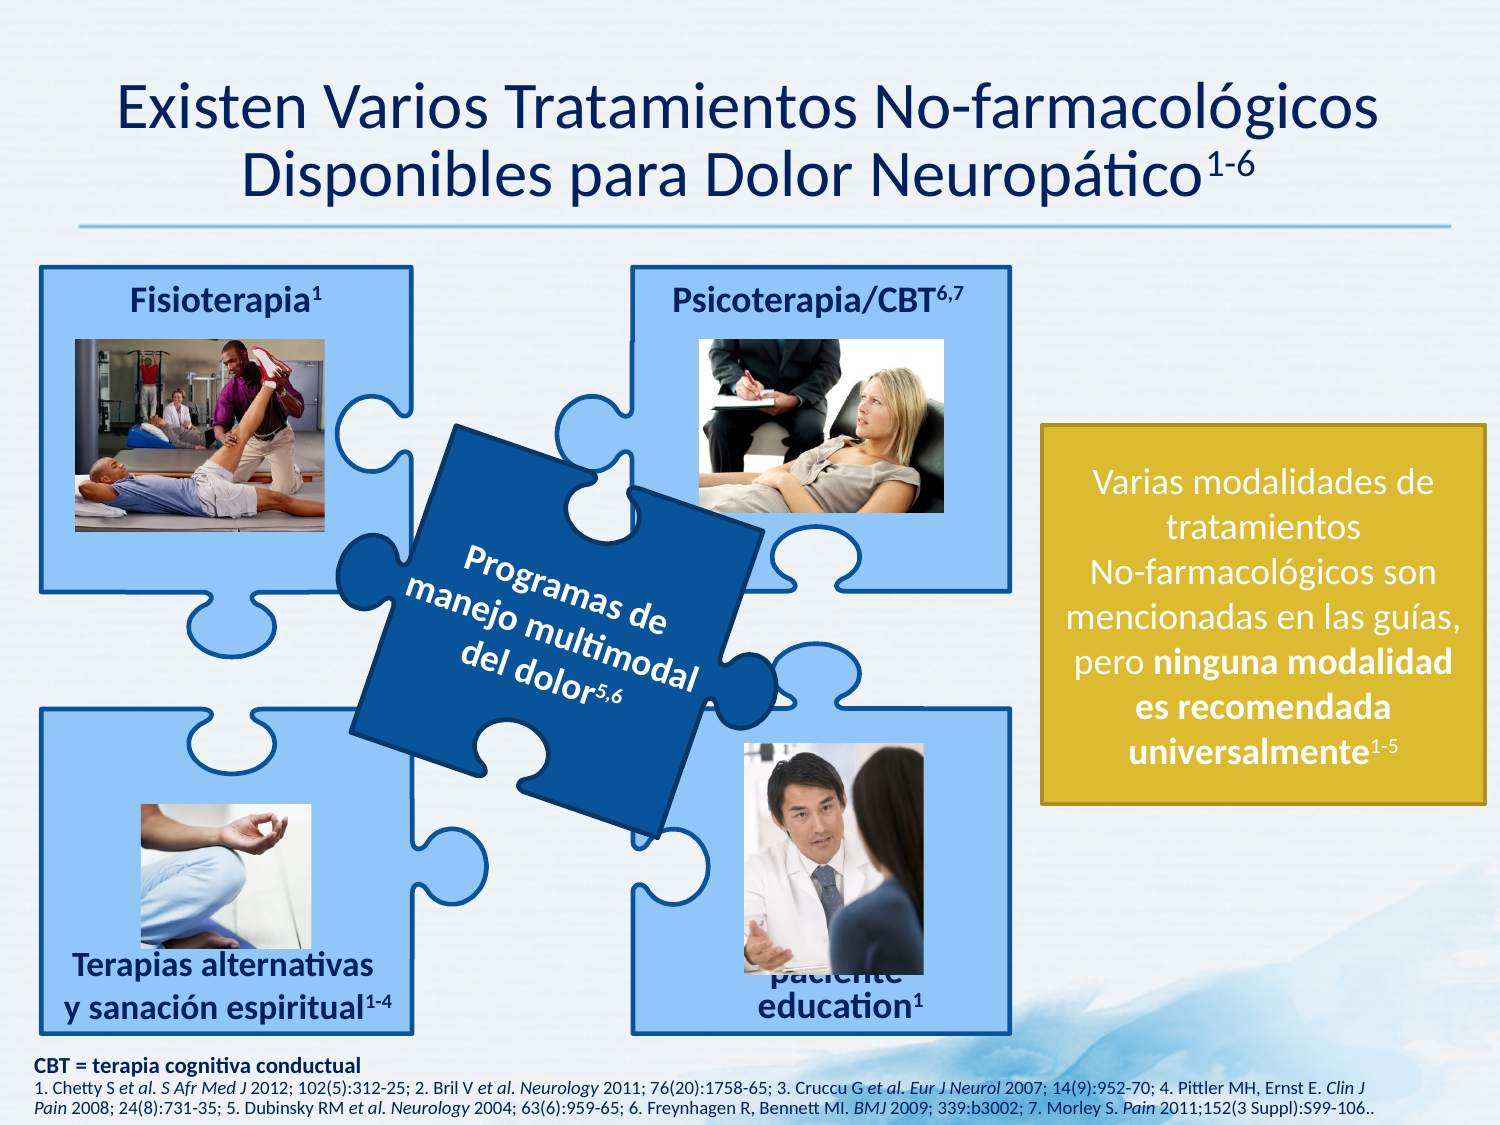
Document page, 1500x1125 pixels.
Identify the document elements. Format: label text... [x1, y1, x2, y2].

picture [0, 0, 1500, 1125]
text_box Programas de manejo multimodal del dolor5,6 [337, 425, 777, 838]
text_box Fisioterapia1 [41, 267, 412, 657]
title Existen Varios Tratamientos No-farmacológicos Disponibles para Dolor Neuropático1-6 [63, 48, 1434, 237]
text_box [1110, 1053, 1461, 1113]
text_box Psicoterapia/CBT6,7 [556, 267, 1010, 592]
text_box paciente education1 [633, 643, 1010, 1034]
text_box Terapias alternativas y sanación espiritual1-4 [41, 709, 487, 1034]
text_box Varias modalidades de tratamientos No-farmacológicos son mencionadas en las guías, pero ninguna modalidad es recomendada universalmente1-5 [1040, 423, 1487, 806]
text_box CBT = terapia cognitiva conductual 1. Chetty S et al. S Afr Med J 2012; 102(5):312-25; 2. Bril V et al. Neurology 2011; 76(20):1758-65; 3. Cruccu G et al. Eur J Neurol 2007; 14(9):952-70; 4. Pittler MH, Ernst E. Clin J Pain 2008; 24(8):731-35; 5. Dubinsky RM et al. Neurology 2004; 63(6):959-65; 6. Freynhagen R, Bennett MI. BMJ 2009; 339:b3002; 7. Morley S. Pain 2011;152(3 Suppl):S99-106.. [34, 1053, 1393, 1119]
